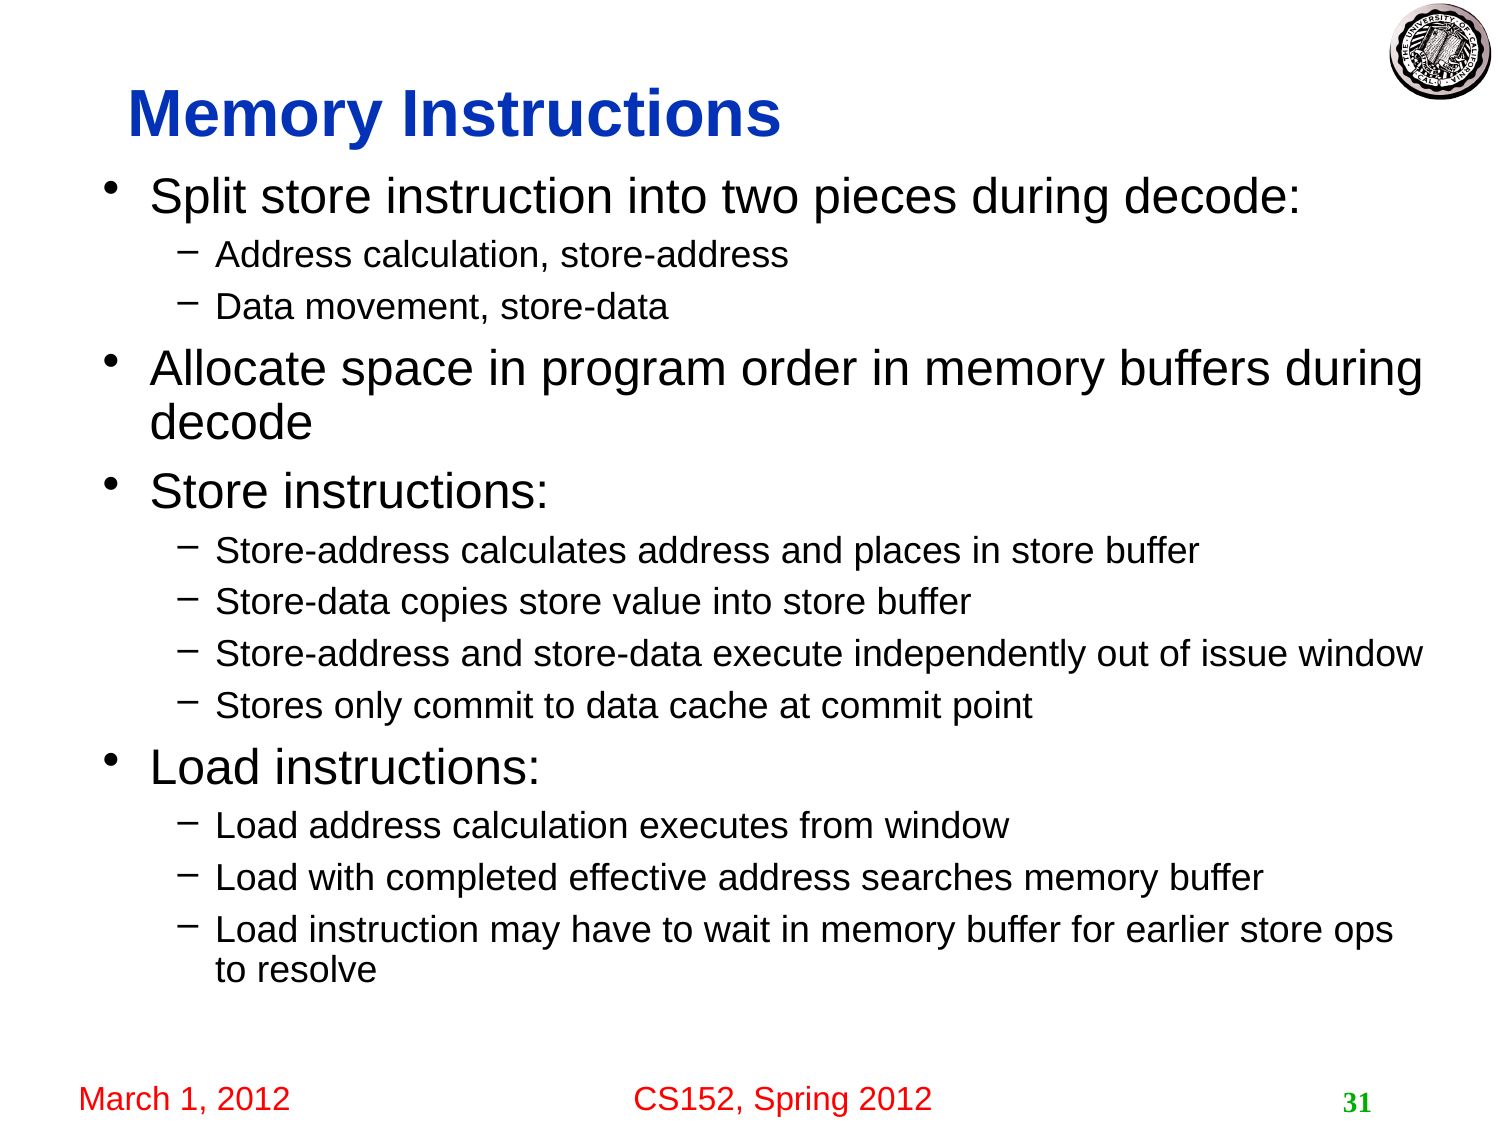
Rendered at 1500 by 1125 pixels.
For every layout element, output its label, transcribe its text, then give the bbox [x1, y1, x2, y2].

picture [1378, 0, 1500, 103]
title Memory Instructions [112, 53, 1310, 162]
list Split store instruction into two pieces during decode: Address calculation, store-address Data movement, store-data Allocate space in program order in memory buffers during decode Store instructions: Store-address calculates address and places in store buffer Store-data copies store value into store buffer Store-address and store-data execute independently out of issue window Stores only commit to data cache at commit point Load instructions: Load address calculation executes from window Load with completed effective address searches memory buffer Load instruction may have to wait in memory buffer for earlier store ops to resolve [87, 162, 1451, 1051]
slide_number 31 [1074, 1076, 1388, 1125]
